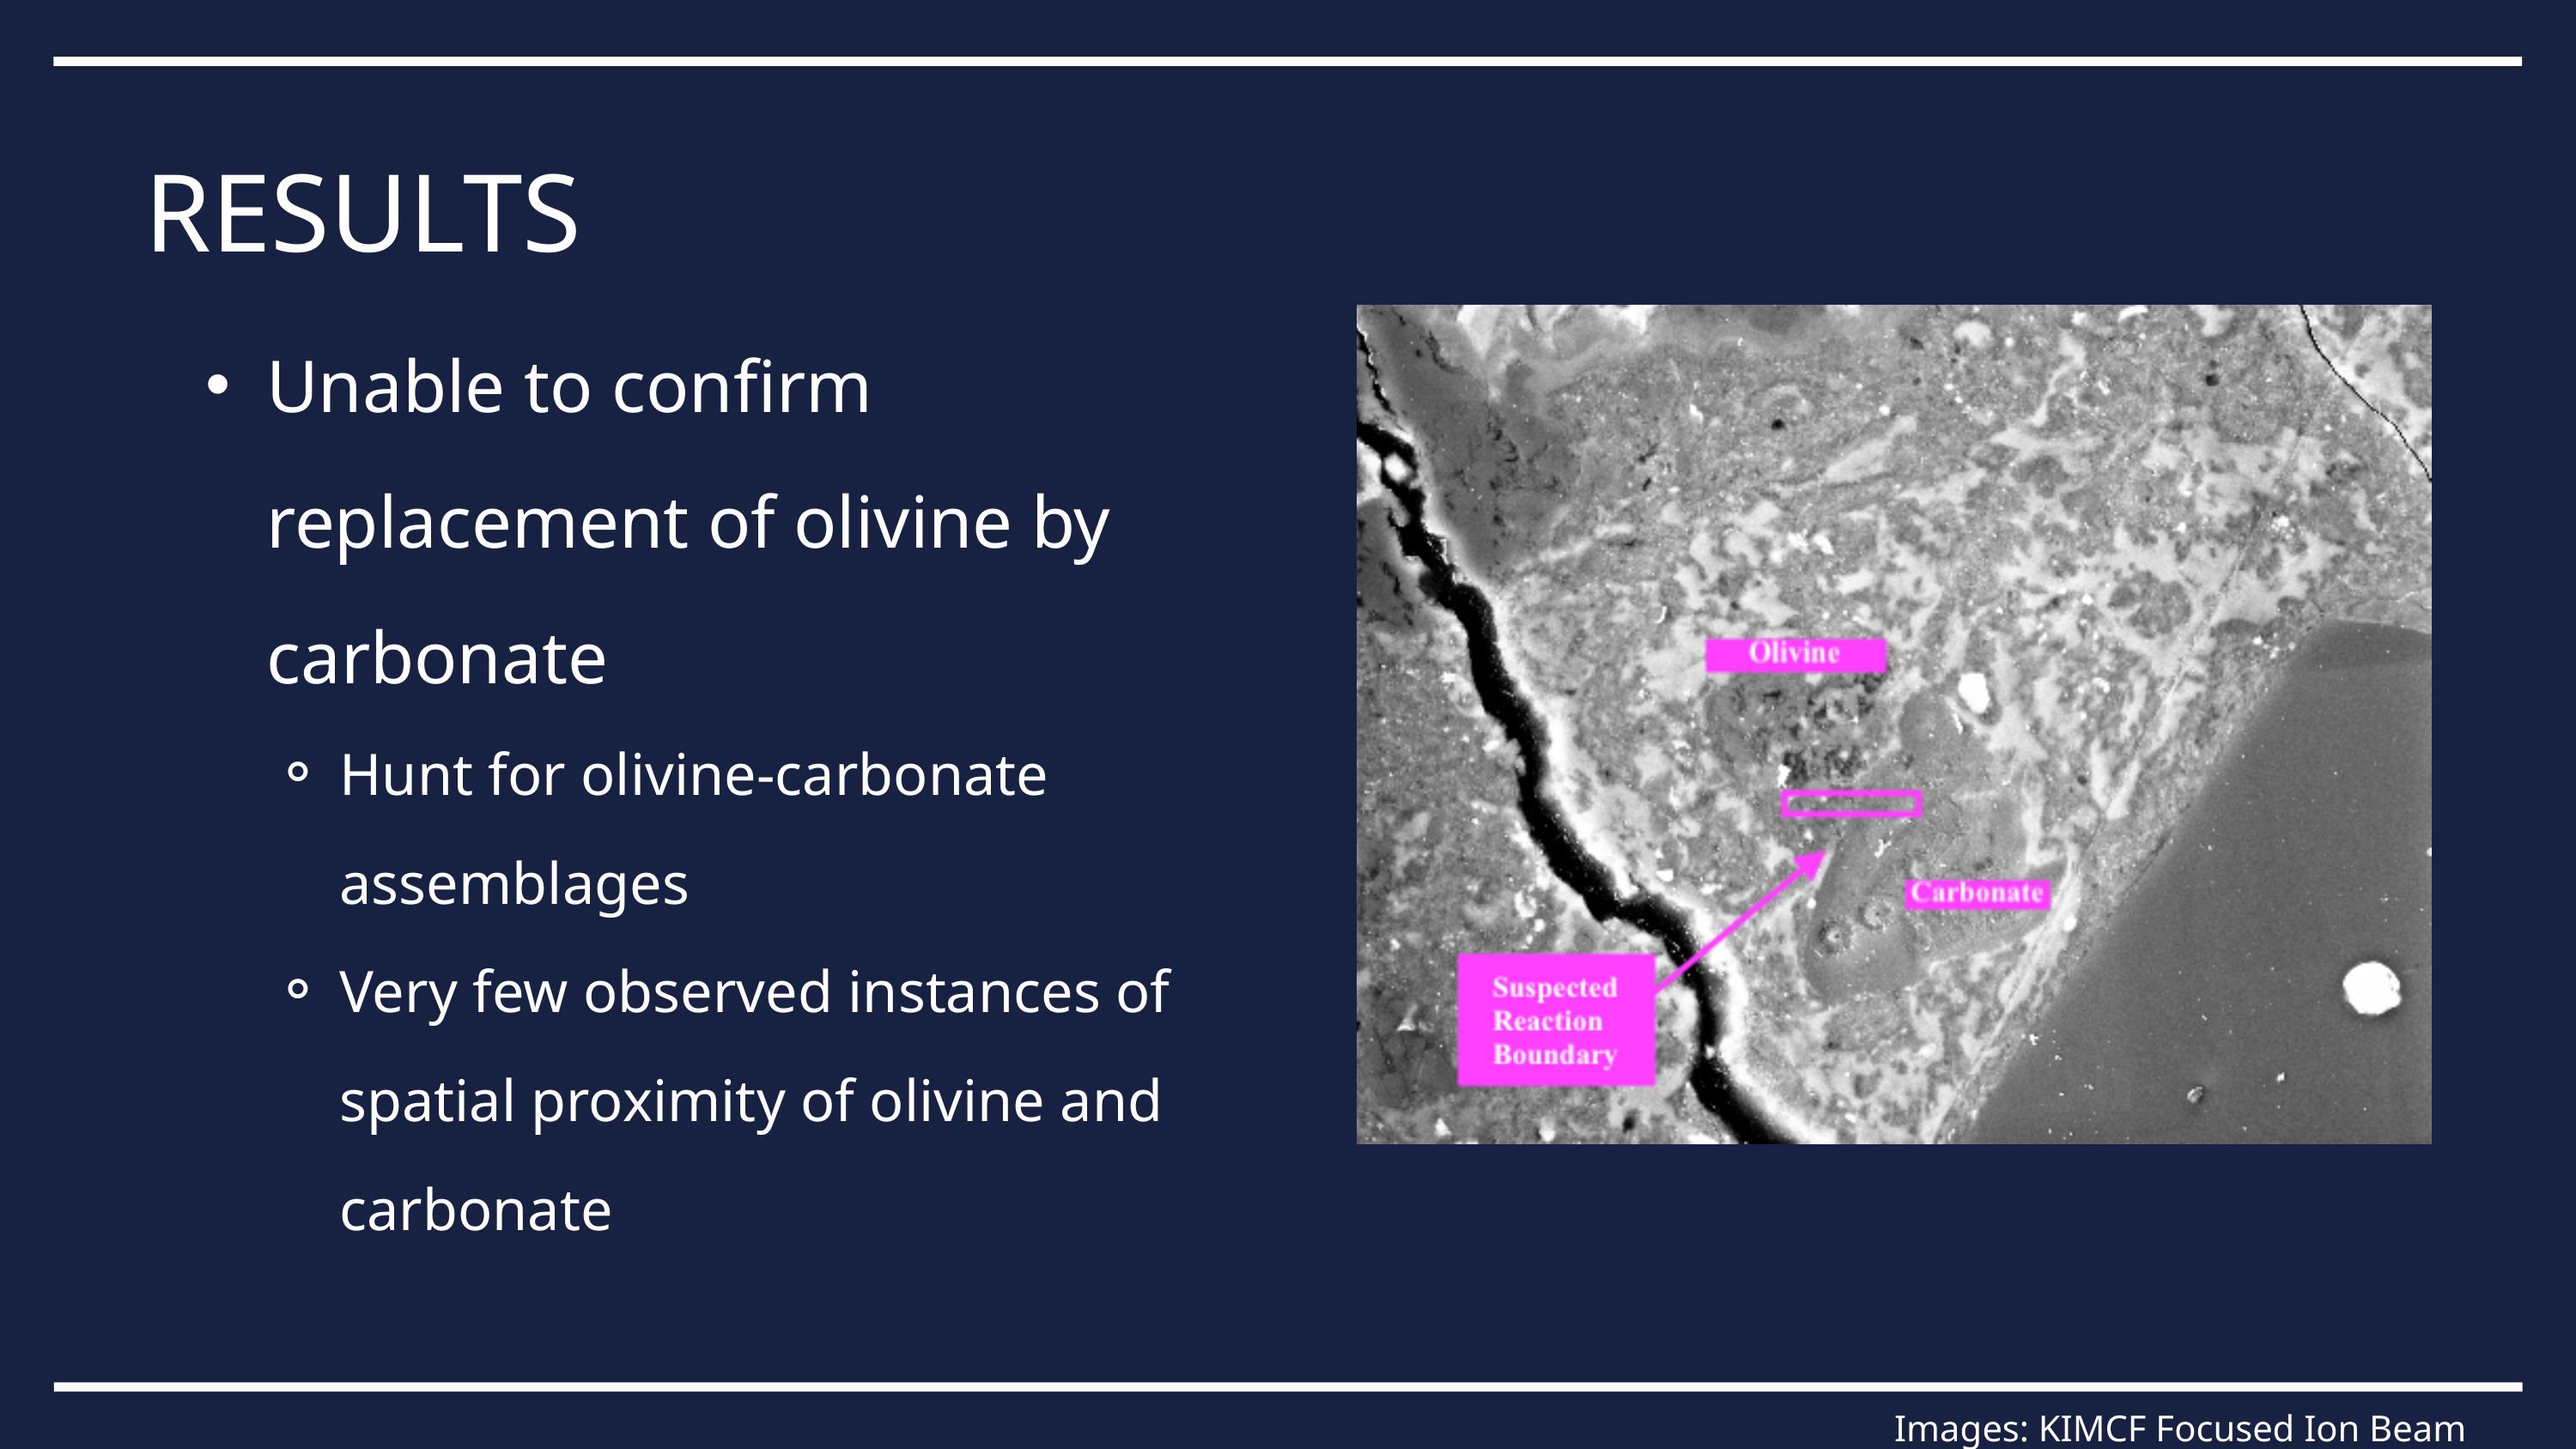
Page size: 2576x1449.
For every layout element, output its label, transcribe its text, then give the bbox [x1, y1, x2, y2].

text_box RESULTS [144, 144, 1130, 274]
text_box Images: KIMCF Focused Ion Beam [1894, 1405, 2576, 1449]
text_box [53, 1382, 2523, 1392]
text_box [53, 57, 2523, 66]
picture [1357, 304, 2432, 1144]
text_box Unable to confirm replacement of olivine by carbonate Hunt for olivine-carbonate assemblages Very few observed instances of spatial proximity of olivine and carbonate [144, 290, 1247, 1351]
